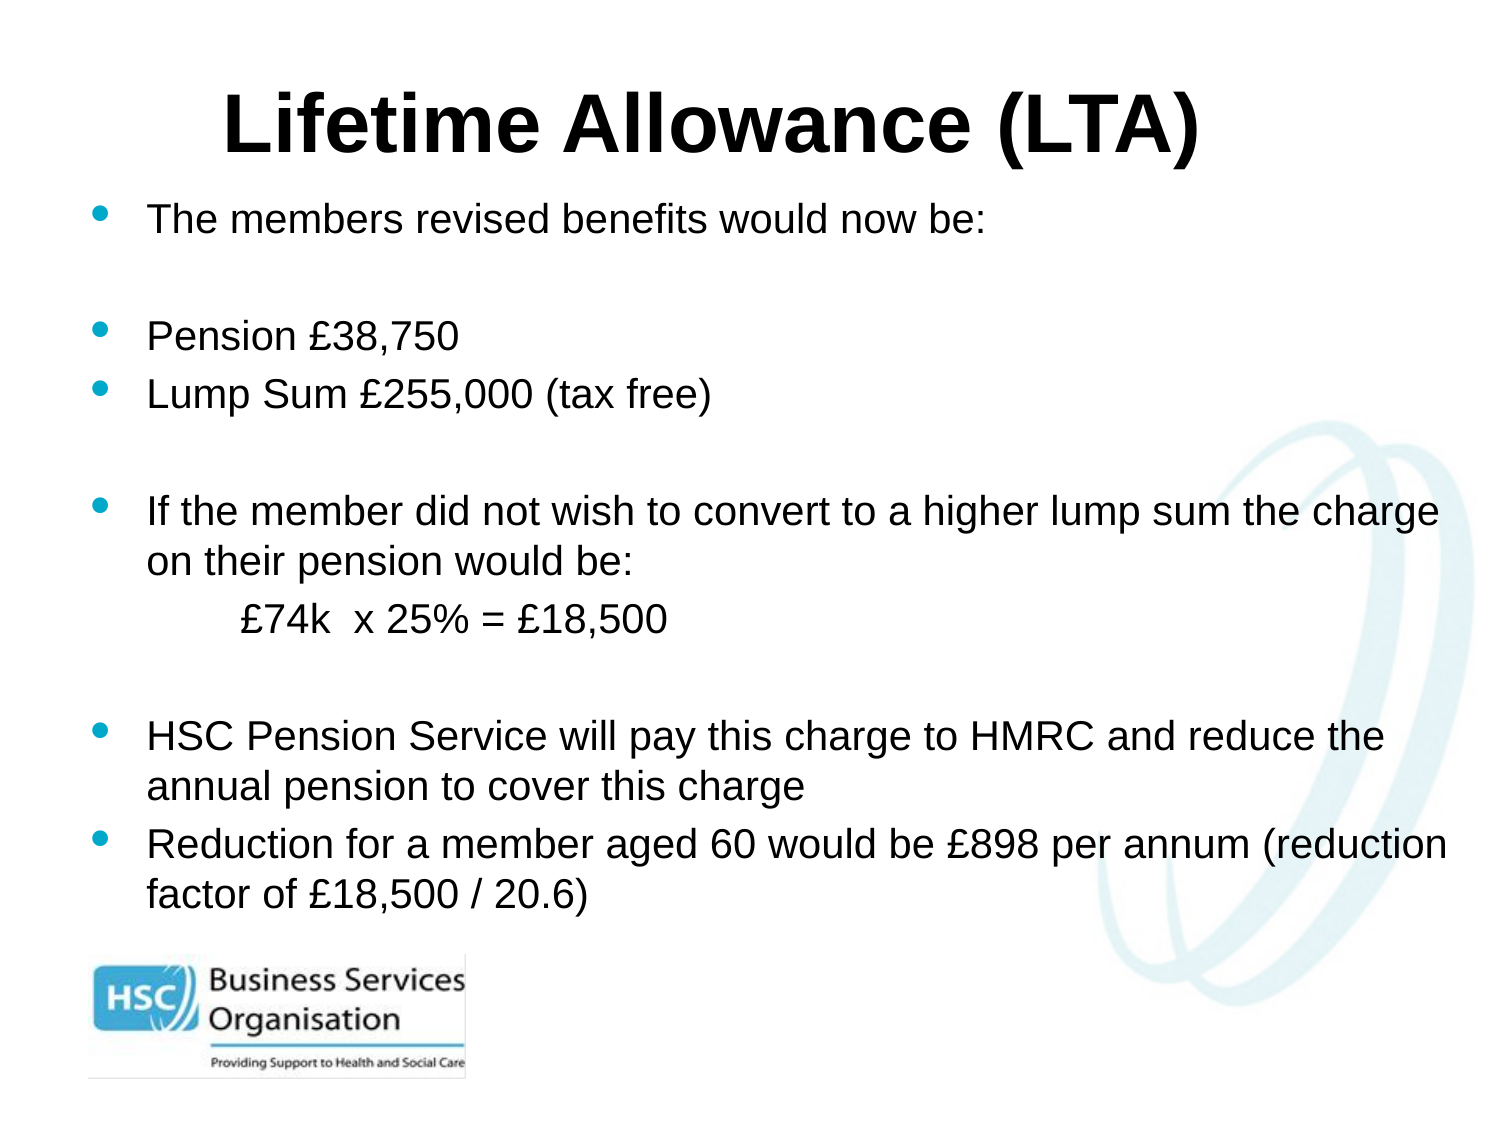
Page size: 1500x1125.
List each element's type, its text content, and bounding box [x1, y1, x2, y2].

list The members revised benefits would now be: Pension £38,750 Lump Sum £255,000 (tax free) If the member did not wish to convert to a higher lump sum the charge on their pension would be: £74k x 25% = £18,500 HSC Pension Service will pay this charge to HMRC and reduce the annual pension to cover this charge Reduction for a member aged 60 would be £898 per annum (reduction factor of £18,500 / 20.6) [74, 184, 1476, 938]
picture [88, 954, 467, 1080]
picture [1059, 414, 1481, 1017]
title Lifetime Allowance (LTA) [74, 24, 1351, 184]
